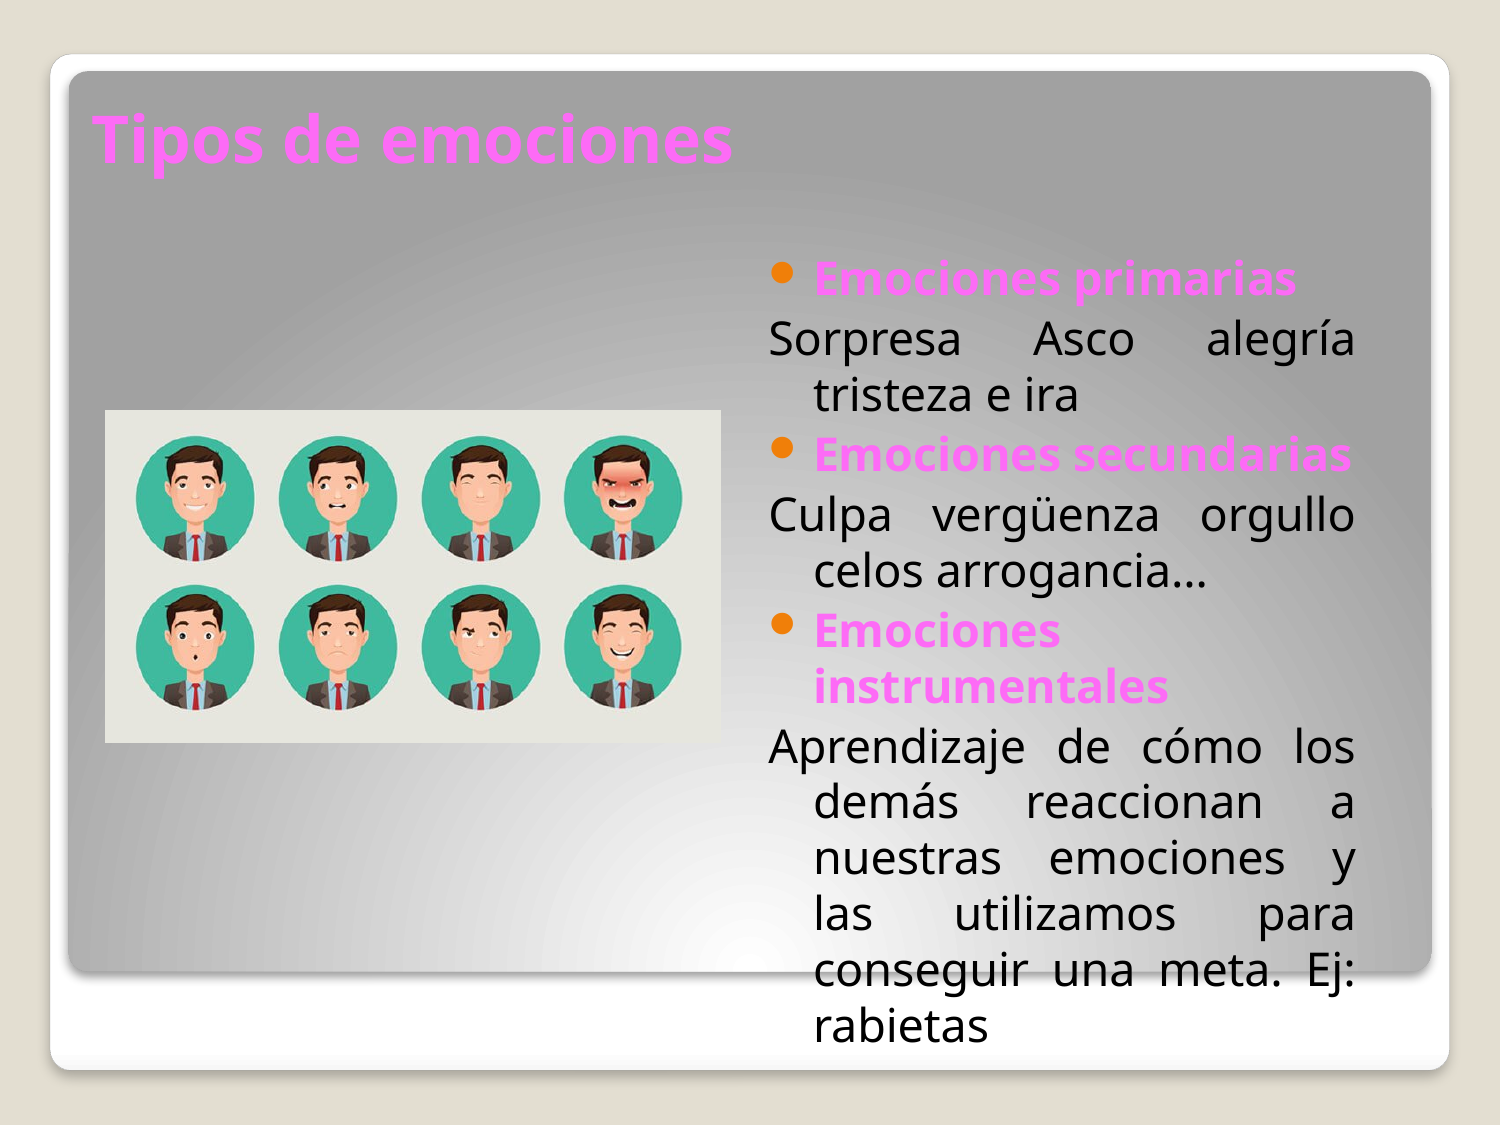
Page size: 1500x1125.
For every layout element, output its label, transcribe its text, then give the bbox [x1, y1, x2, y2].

list Emociones primarias Sorpresa Asco alegría tristeza e ira Emociones secundarias Culpa vergüenza orgullo celos arrogancia… Emociones instrumentales Aprendizaje de cómo los demás reaccionan a nuestras emociones y las utilizamos para conseguir una meta. Ej: rabietas [738, 234, 1372, 1079]
picture [105, 409, 722, 744]
title Tipos de emociones [76, 90, 1420, 185]
